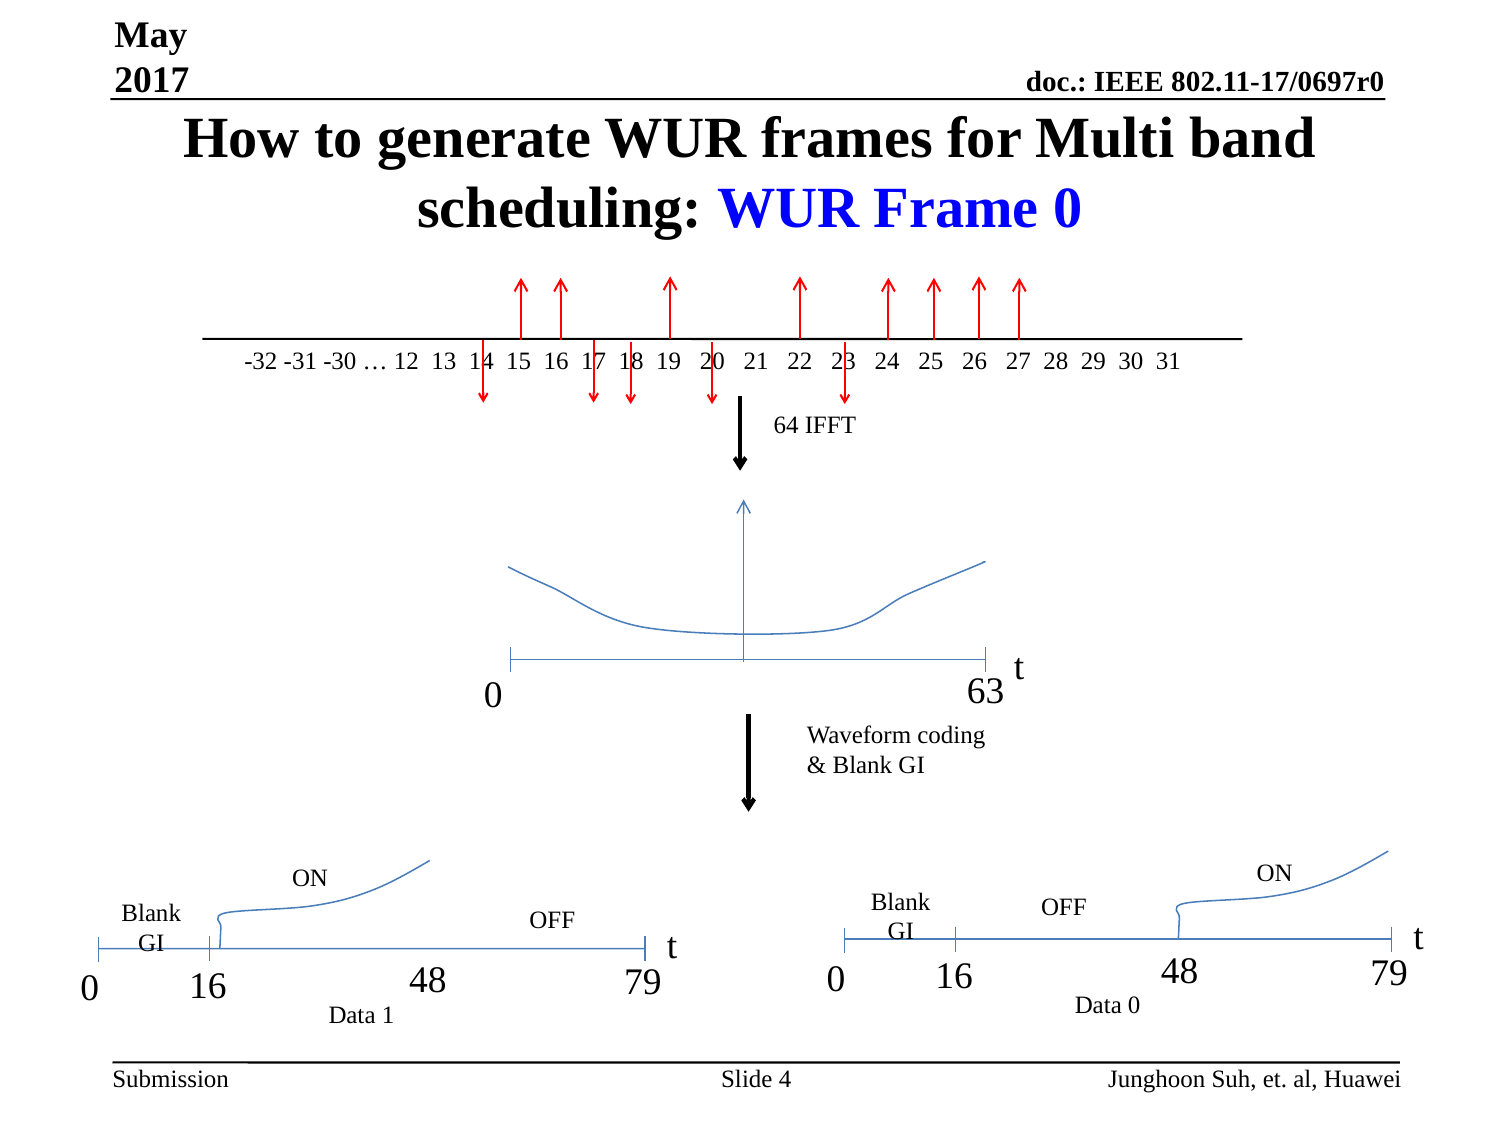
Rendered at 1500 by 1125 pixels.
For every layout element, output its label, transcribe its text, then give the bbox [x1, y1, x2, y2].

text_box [819, 849, 1434, 1041]
title How to generate WUR frames for Multi band scheduling: WUR Frame 0 [112, 125, 1388, 213]
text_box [72, 853, 687, 1051]
text_box Waveform coding & Blank GI [792, 731, 1001, 786]
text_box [202, 276, 1243, 405]
slide_number Slide 4 [712, 1061, 800, 1093]
footer Junghoon Suh, et. al, Huawei [1104, 1061, 1402, 1093]
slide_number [114, 54, 265, 101]
text_box 64 IFFT [758, 413, 872, 447]
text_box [468, 499, 1042, 724]
